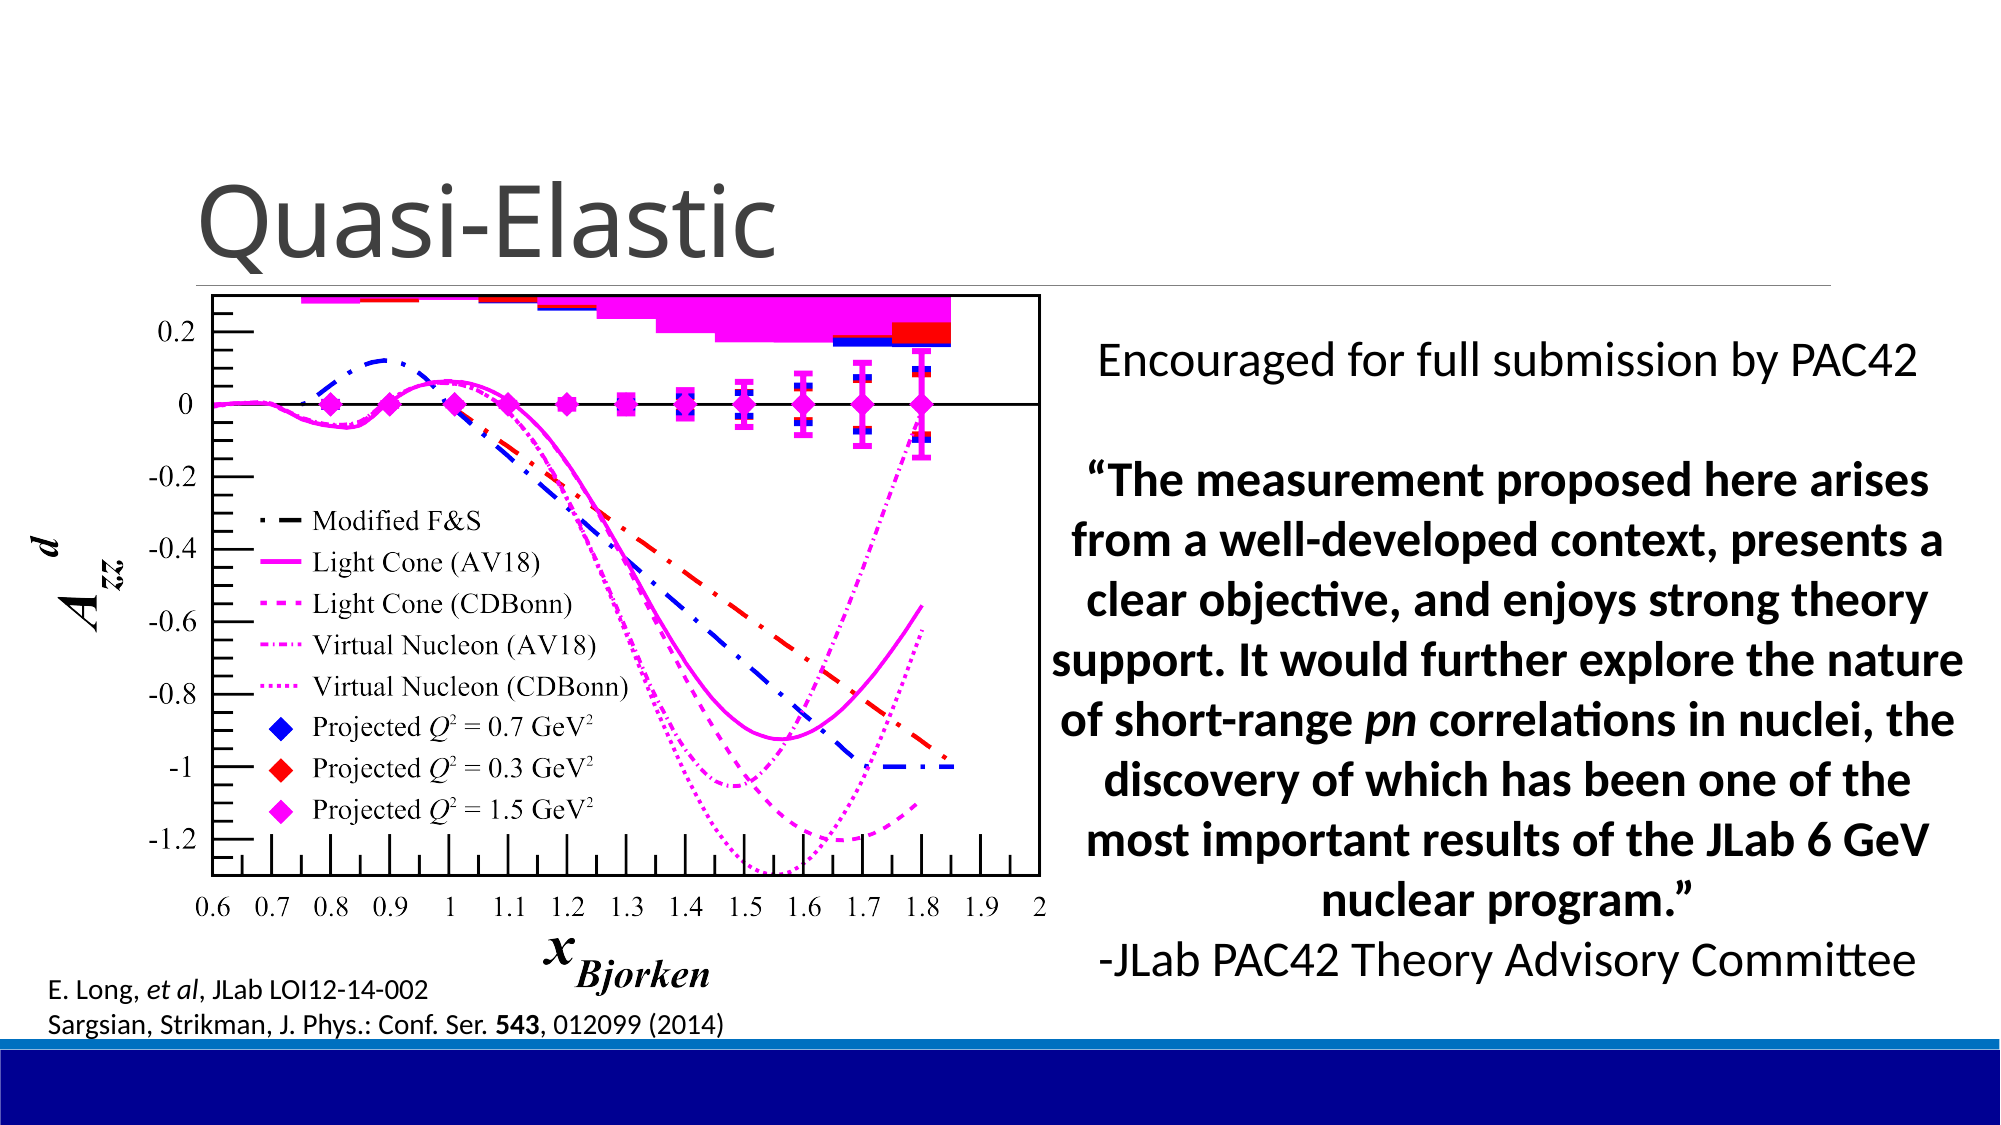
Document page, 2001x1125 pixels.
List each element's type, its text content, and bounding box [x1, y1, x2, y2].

text_box Encouraged for full submission by PAC42 “The measurement proposed here arises from a well-developed context, presents a clear objective, and enjoys strong theory support. It would further explore the nature of short-range pn correlations in nuclei, the discovery of which has been one of the most important results of the JLab 6 GeV nuclear program.” -JLab PAC42 Theory Advisory Committee [1035, 319, 1981, 1054]
text_box E. Long, et al, JLab LOI12-14-002 Sargsian, Strikman, J. Phys.: Conf. Ser. 543, 012099 (2014) [33, 1003, 740, 1083]
picture [30, 294, 1047, 996]
